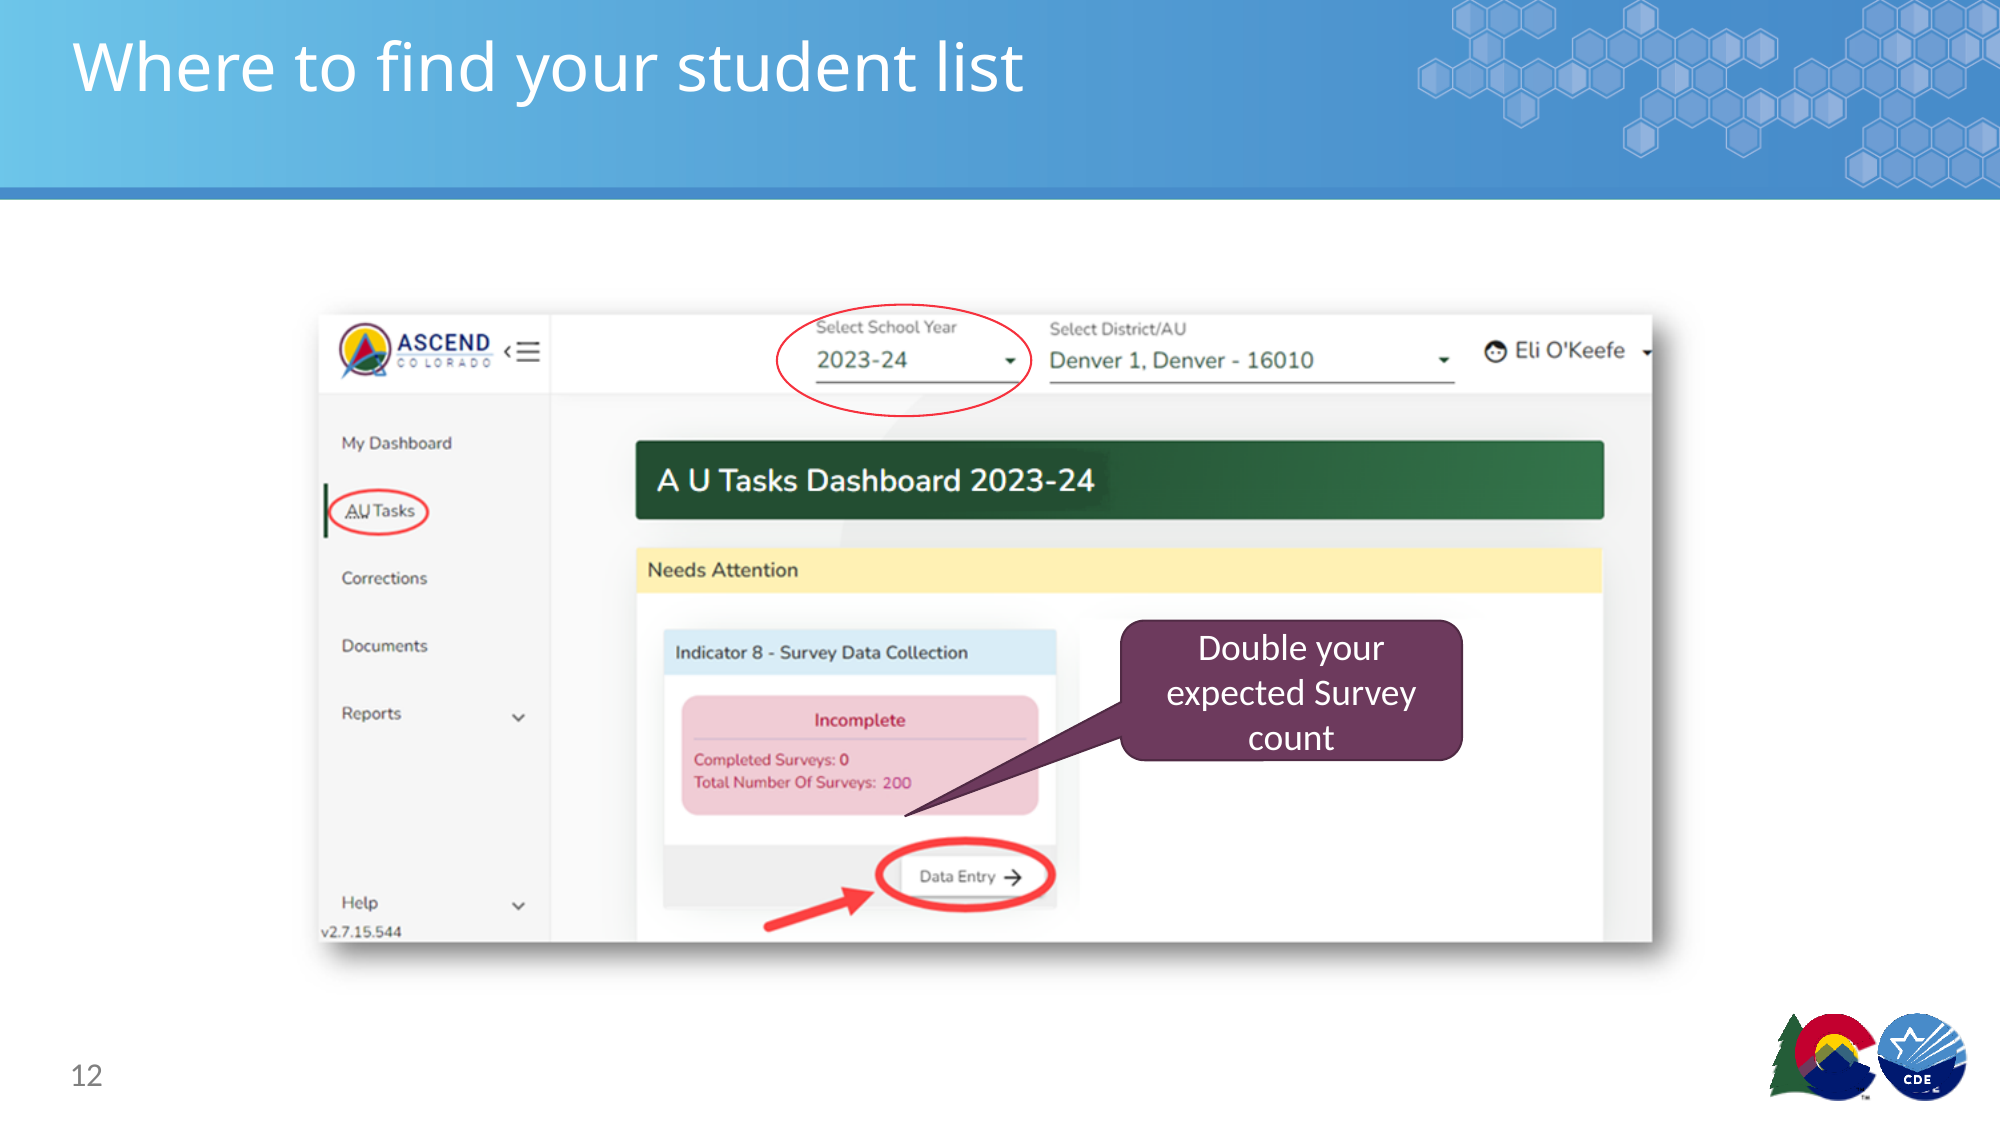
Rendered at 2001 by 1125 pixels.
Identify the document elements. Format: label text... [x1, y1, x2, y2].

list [290, 286, 1710, 1001]
title Where to find your student list [72, 33, 1396, 182]
picture [0, 0, 2000, 200]
slide_number 12 [54, 1042, 505, 1103]
picture [1768, 1012, 1978, 1101]
